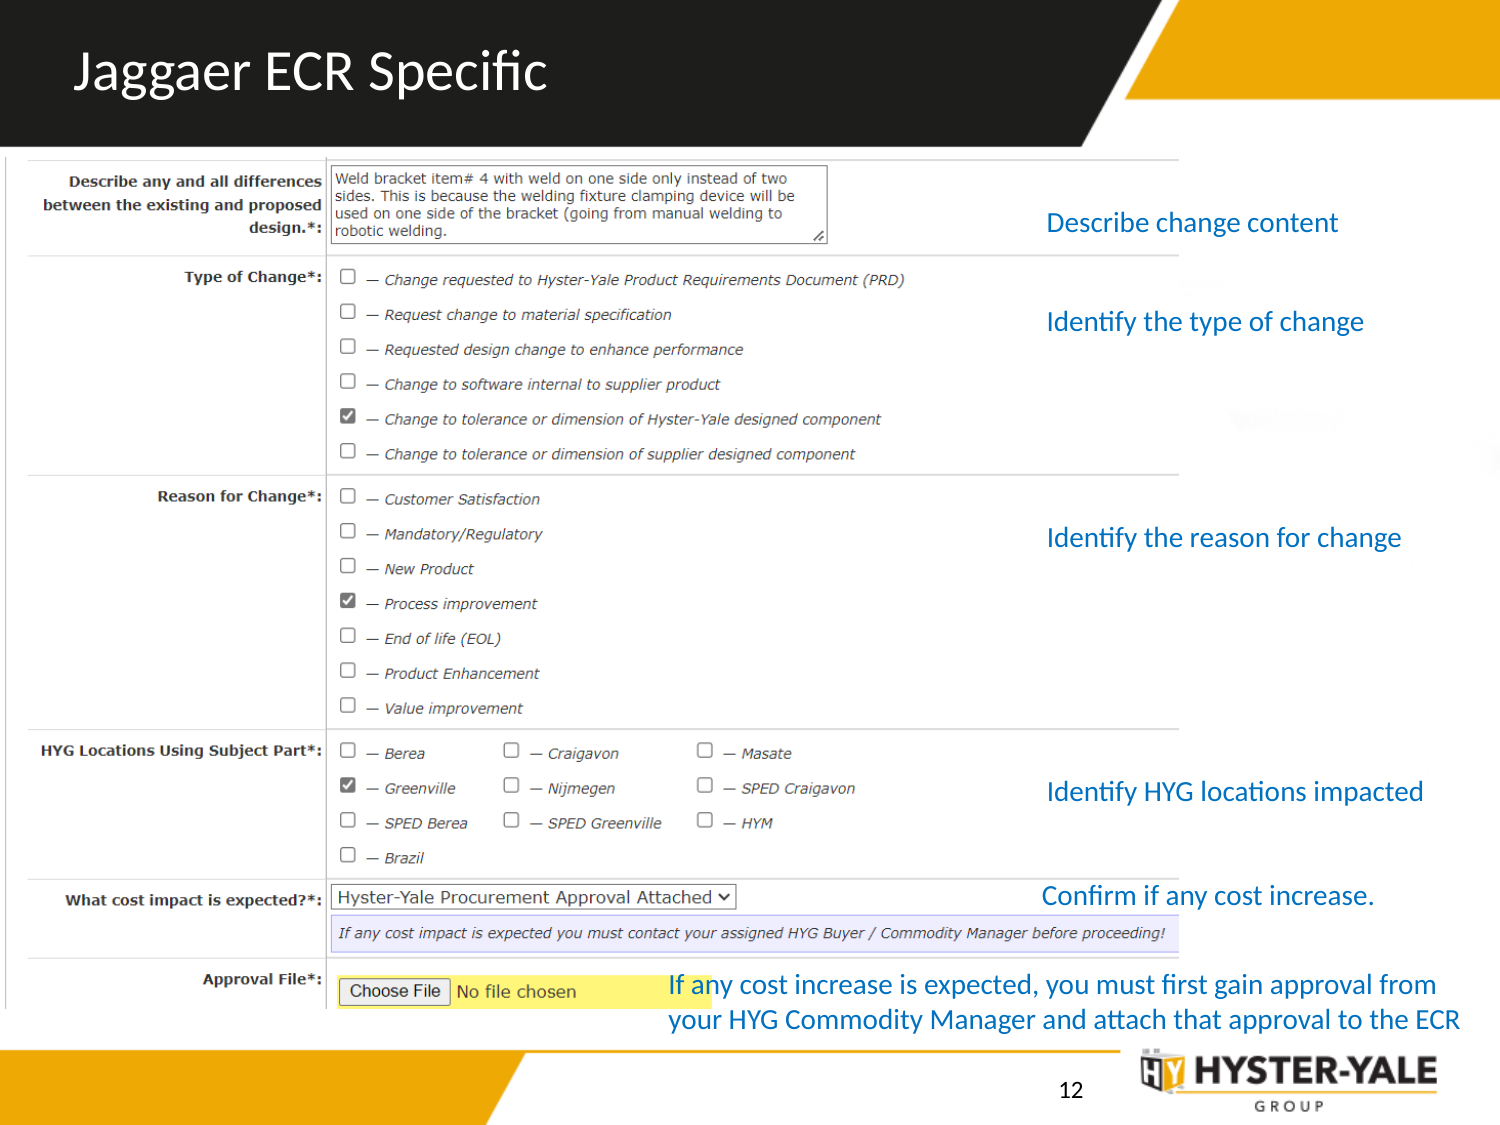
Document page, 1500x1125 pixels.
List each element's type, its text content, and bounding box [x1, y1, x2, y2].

text_box Confirm if any cost increase. [1179, 869, 1469, 919]
text_box If any cost increase is expected, you must first gain approval from your HYG Commodity Manager and attach that approval to the ECR [653, 957, 1496, 1043]
text_box Identify HYG locations impacted [1179, 764, 1474, 815]
text_box Identify the type of change [1179, 294, 1408, 345]
slide_number 12 [1022, 1058, 1120, 1119]
title Jaggaer ECR Specific [58, 20, 1072, 123]
picture [0, 1043, 1500, 1125]
picture [0, 0, 1500, 1009]
text_box Identify the reason for change [1179, 511, 1474, 561]
text_box Describe change content [1179, 195, 1408, 246]
